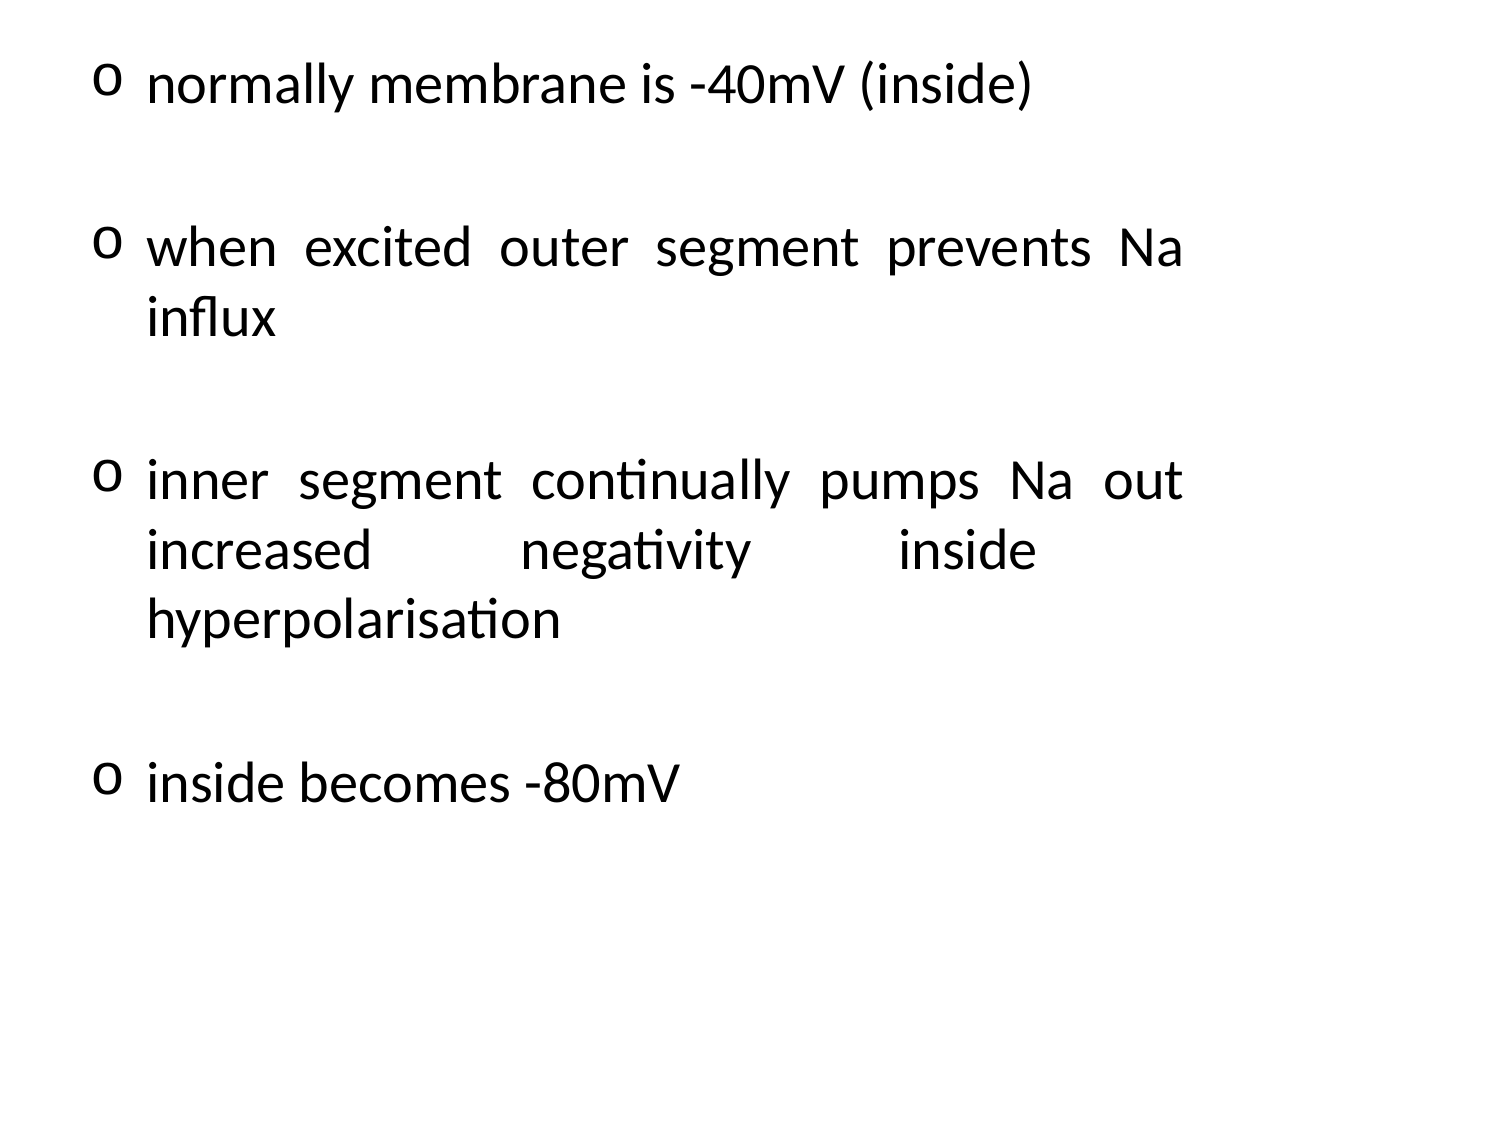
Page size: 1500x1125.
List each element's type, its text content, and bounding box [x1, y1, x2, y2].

list normally membrane is -40mV (inside) when excited outer segment prevents Na influx inner segment continually pumps Na out increased negativity inside hyperpolarisation inside becomes -80mV [75, 37, 1200, 1100]
